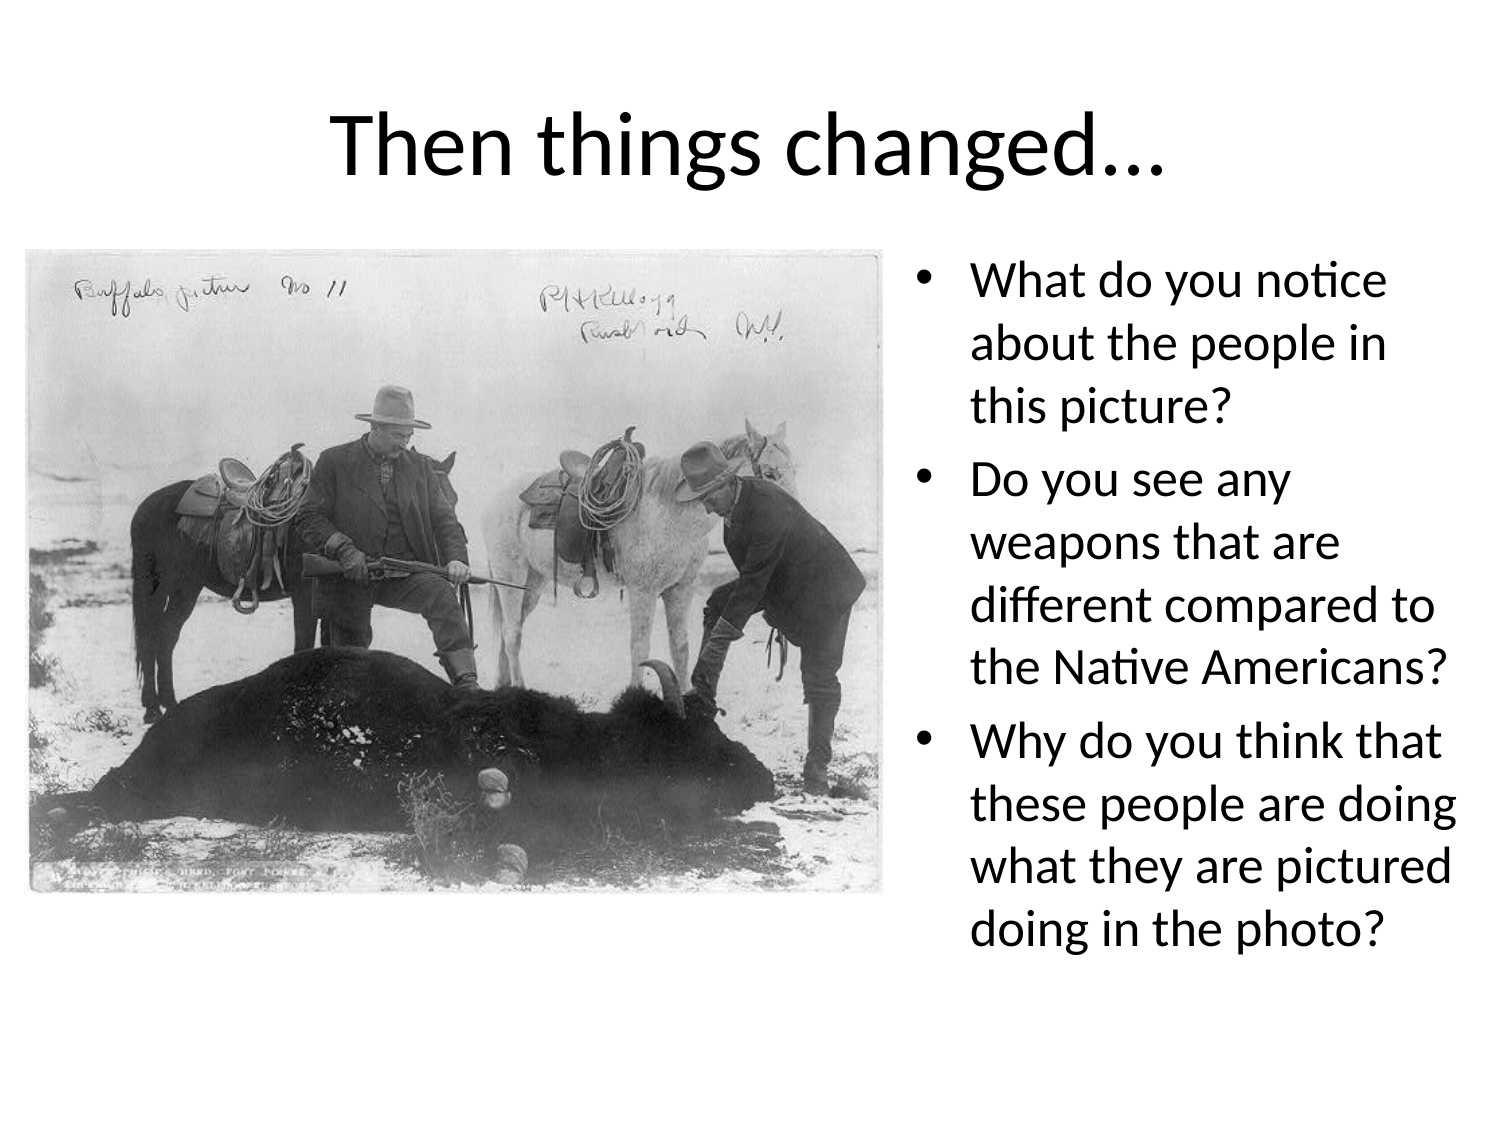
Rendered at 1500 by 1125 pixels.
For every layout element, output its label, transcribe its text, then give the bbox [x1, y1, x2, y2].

list What do you notice about the people in this picture? Do you see any weapons that are different compared to the Native Americans? Why do you think that these people are doing what they are pictured doing in the photo? [900, 237, 1475, 980]
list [24, 249, 884, 896]
title Then things changed... [75, 45, 1425, 233]
